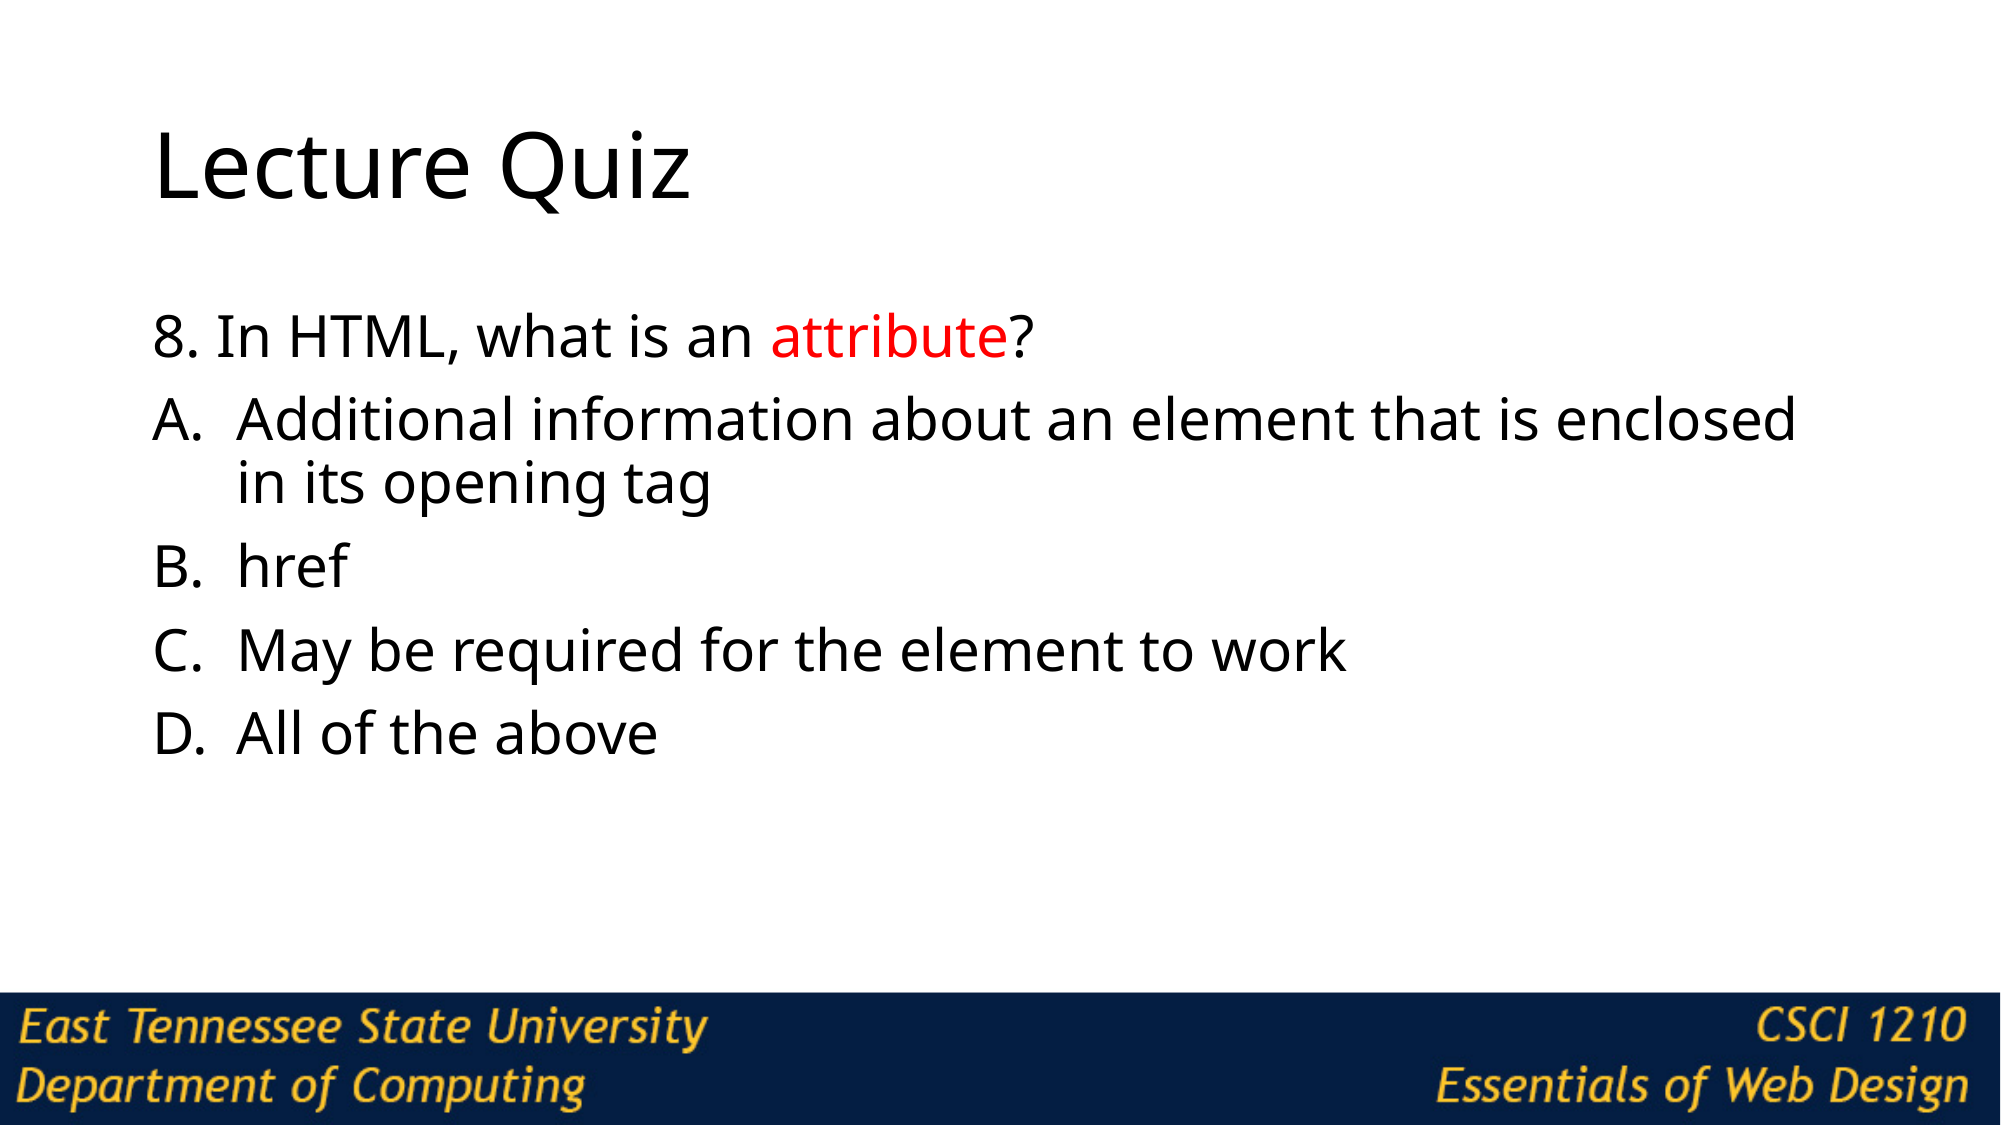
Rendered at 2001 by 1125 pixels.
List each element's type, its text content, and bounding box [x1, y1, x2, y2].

title Lecture Quiz [137, 59, 1863, 278]
list 8. In HTML, what is an attribute? Additional information about an element that is enclosed in its opening tag href May be required for the element to work All of the above [137, 299, 1863, 1014]
picture [0, 0, 2001, 1125]
